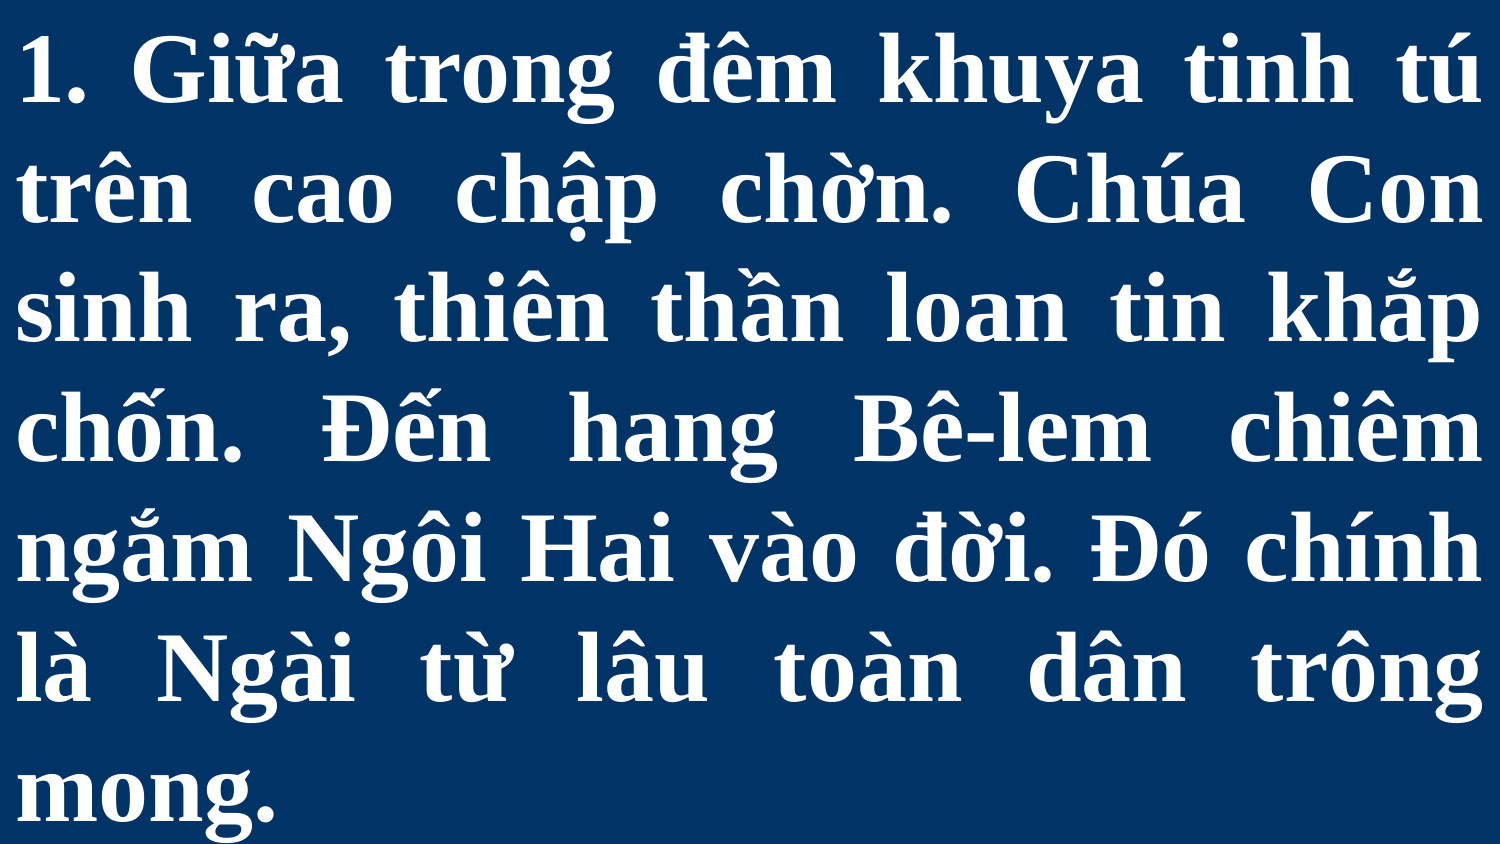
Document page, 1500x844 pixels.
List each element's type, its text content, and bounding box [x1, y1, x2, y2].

title 1. Giữa trong đêm khuya tinh tú trên cao chập chờn. Chúa Con sinh ra, thiên thần loan tin khắp chốn. Đến hang Bê-lem chiêm ngắm Ngôi Hai vào đời. Đó chính là Ngài từ lâu toàn dân trông mong. [0, 0, 1500, 844]
